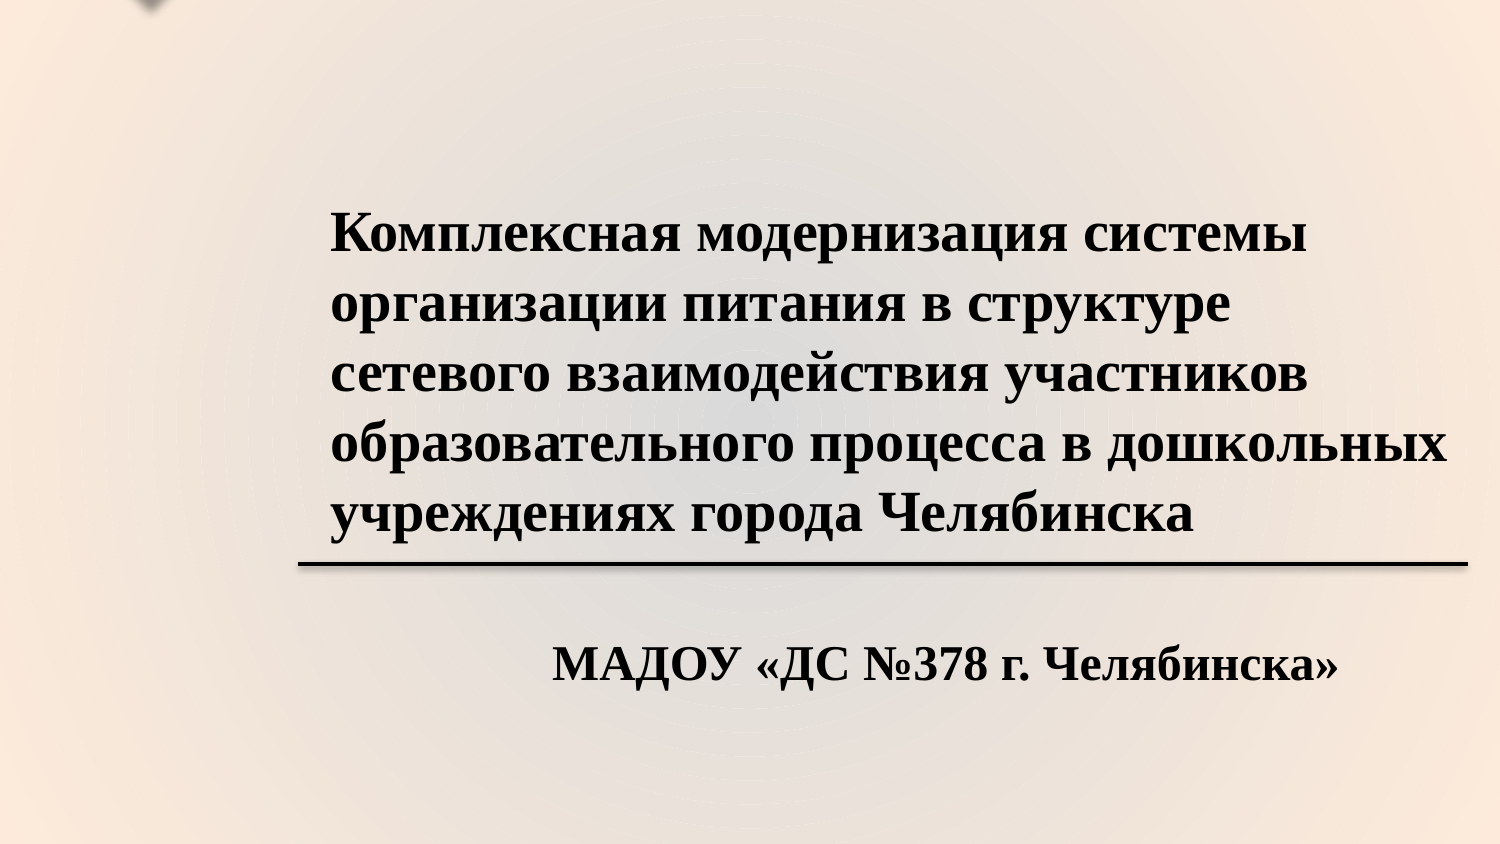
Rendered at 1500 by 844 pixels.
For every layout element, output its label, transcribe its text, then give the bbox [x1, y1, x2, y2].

text_box Комплексная модернизация системы организации питания в структуре сетевого взаимодействия участников образовательного процесса в дошкольных учреждениях города Челябинска [315, 185, 1468, 551]
text_box МАДОУ «ДС №378 г. Челябинска» [537, 622, 1376, 698]
